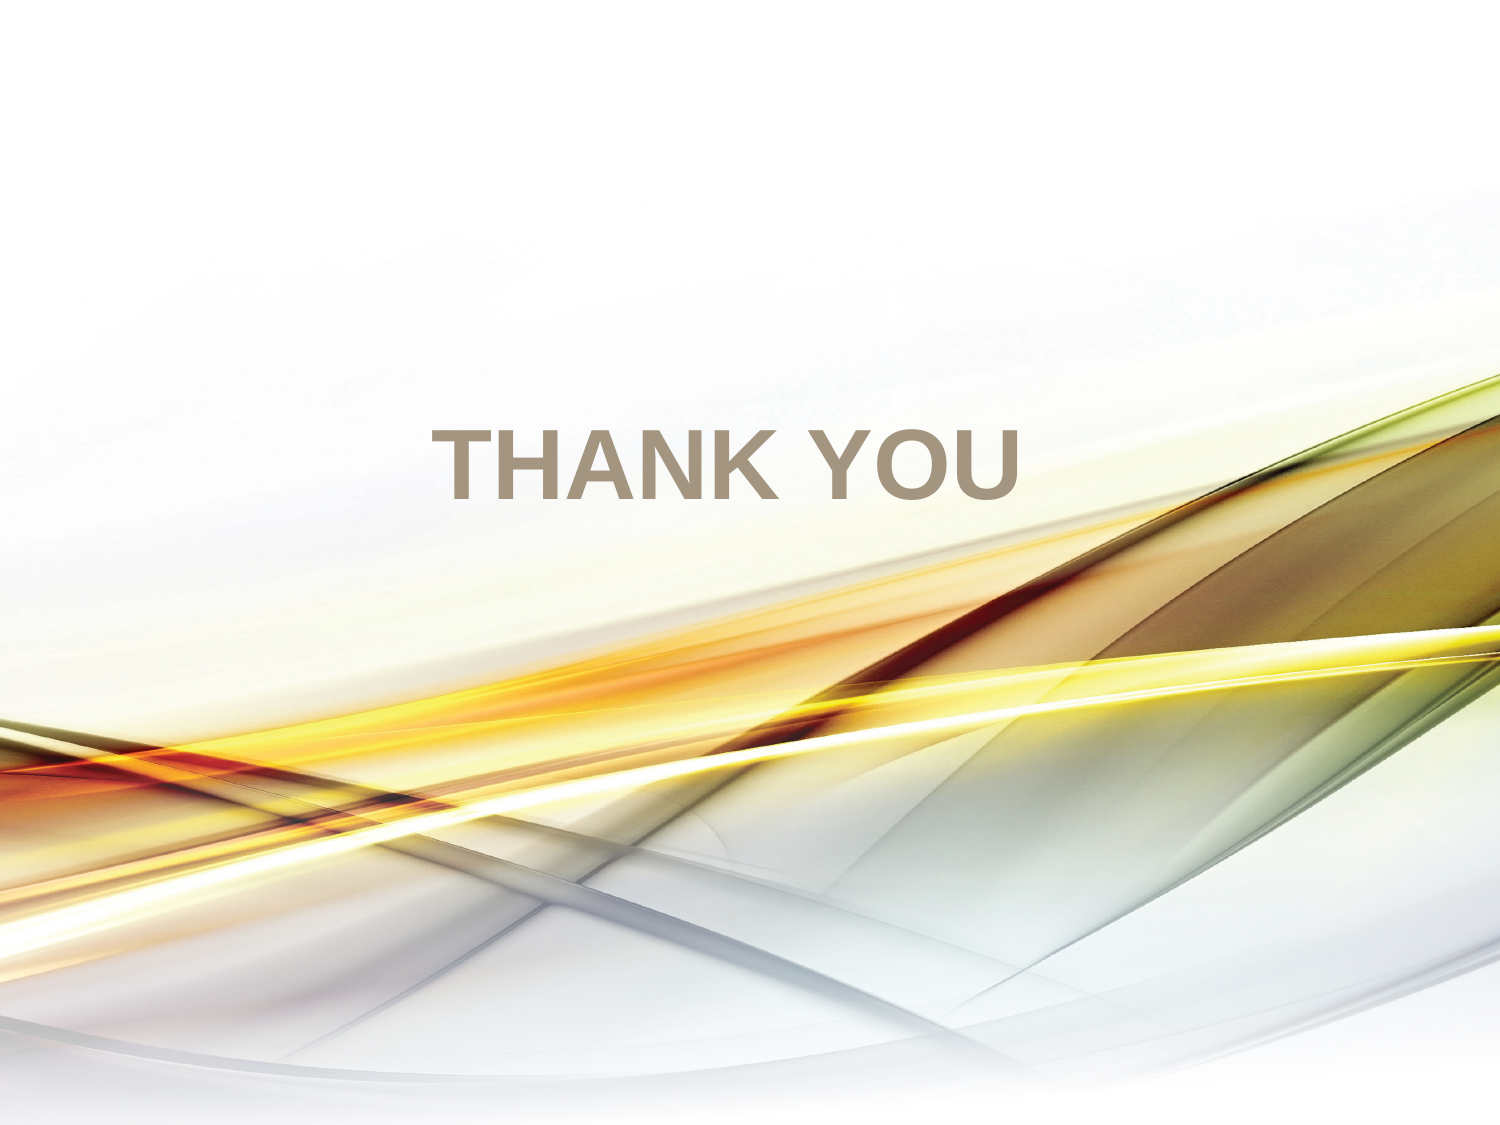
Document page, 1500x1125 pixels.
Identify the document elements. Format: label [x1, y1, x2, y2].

text_box [0, 0, 1500, 1125]
